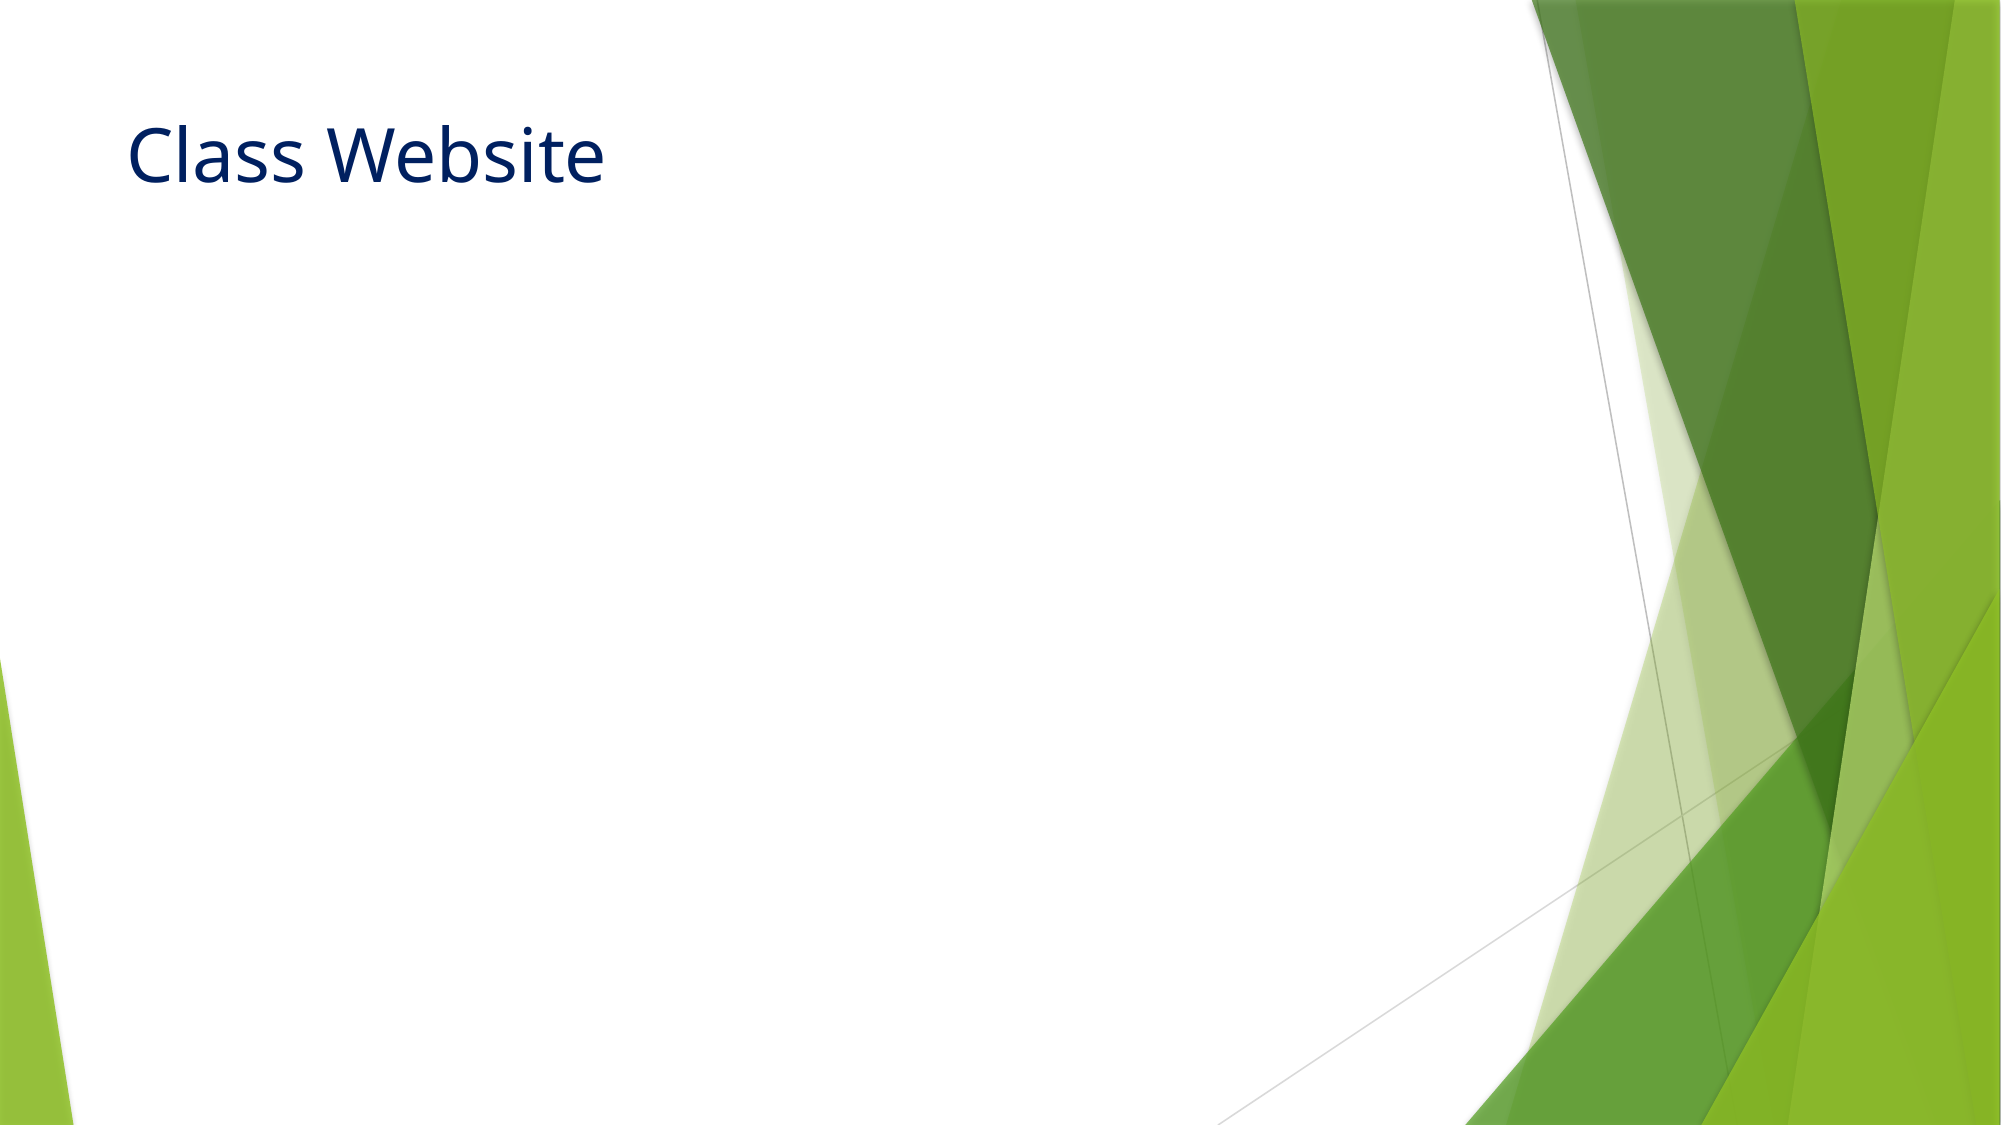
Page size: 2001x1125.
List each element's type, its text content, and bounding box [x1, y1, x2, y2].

title Class Website [111, 99, 1522, 317]
